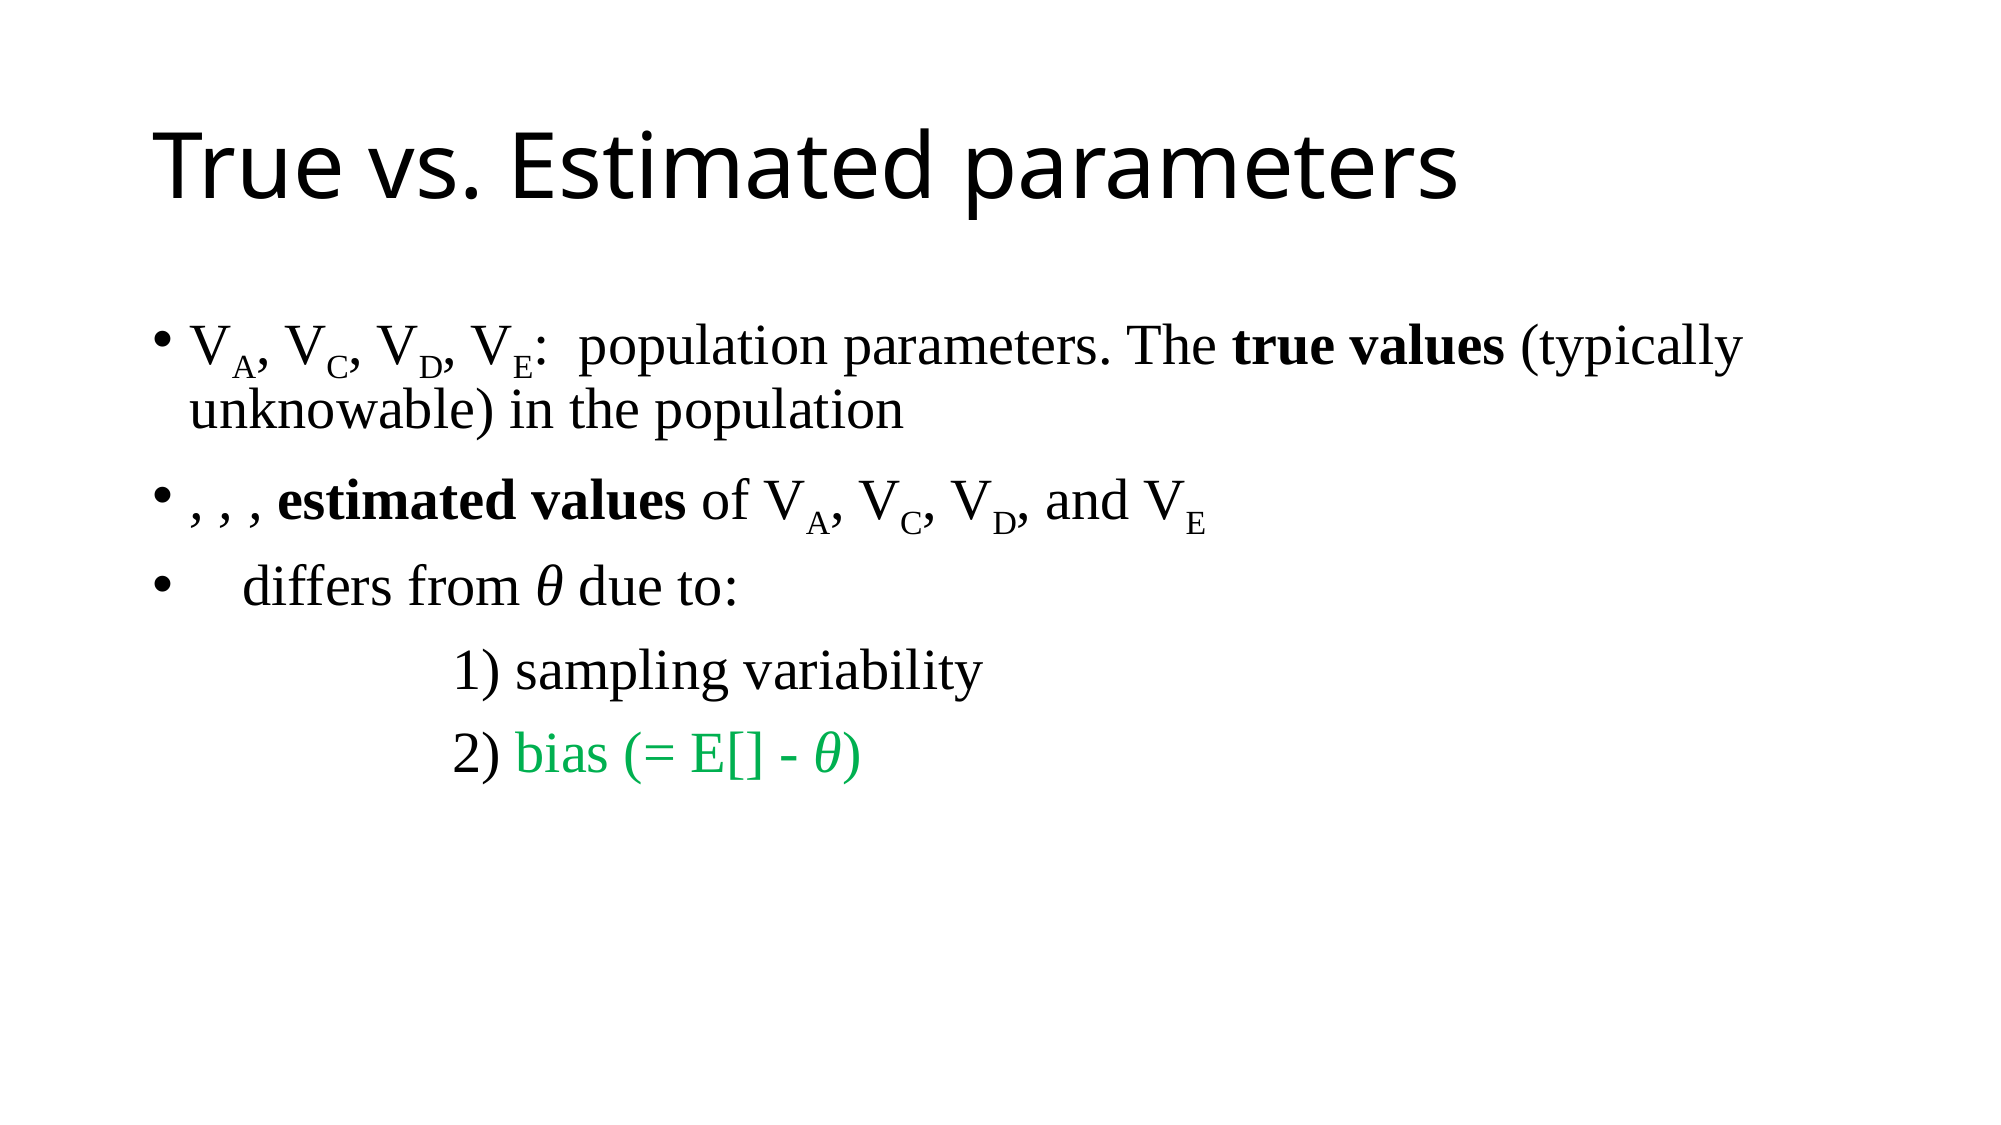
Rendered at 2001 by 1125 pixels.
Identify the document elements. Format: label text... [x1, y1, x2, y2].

title True vs. Estimated parameters [137, 59, 1863, 278]
